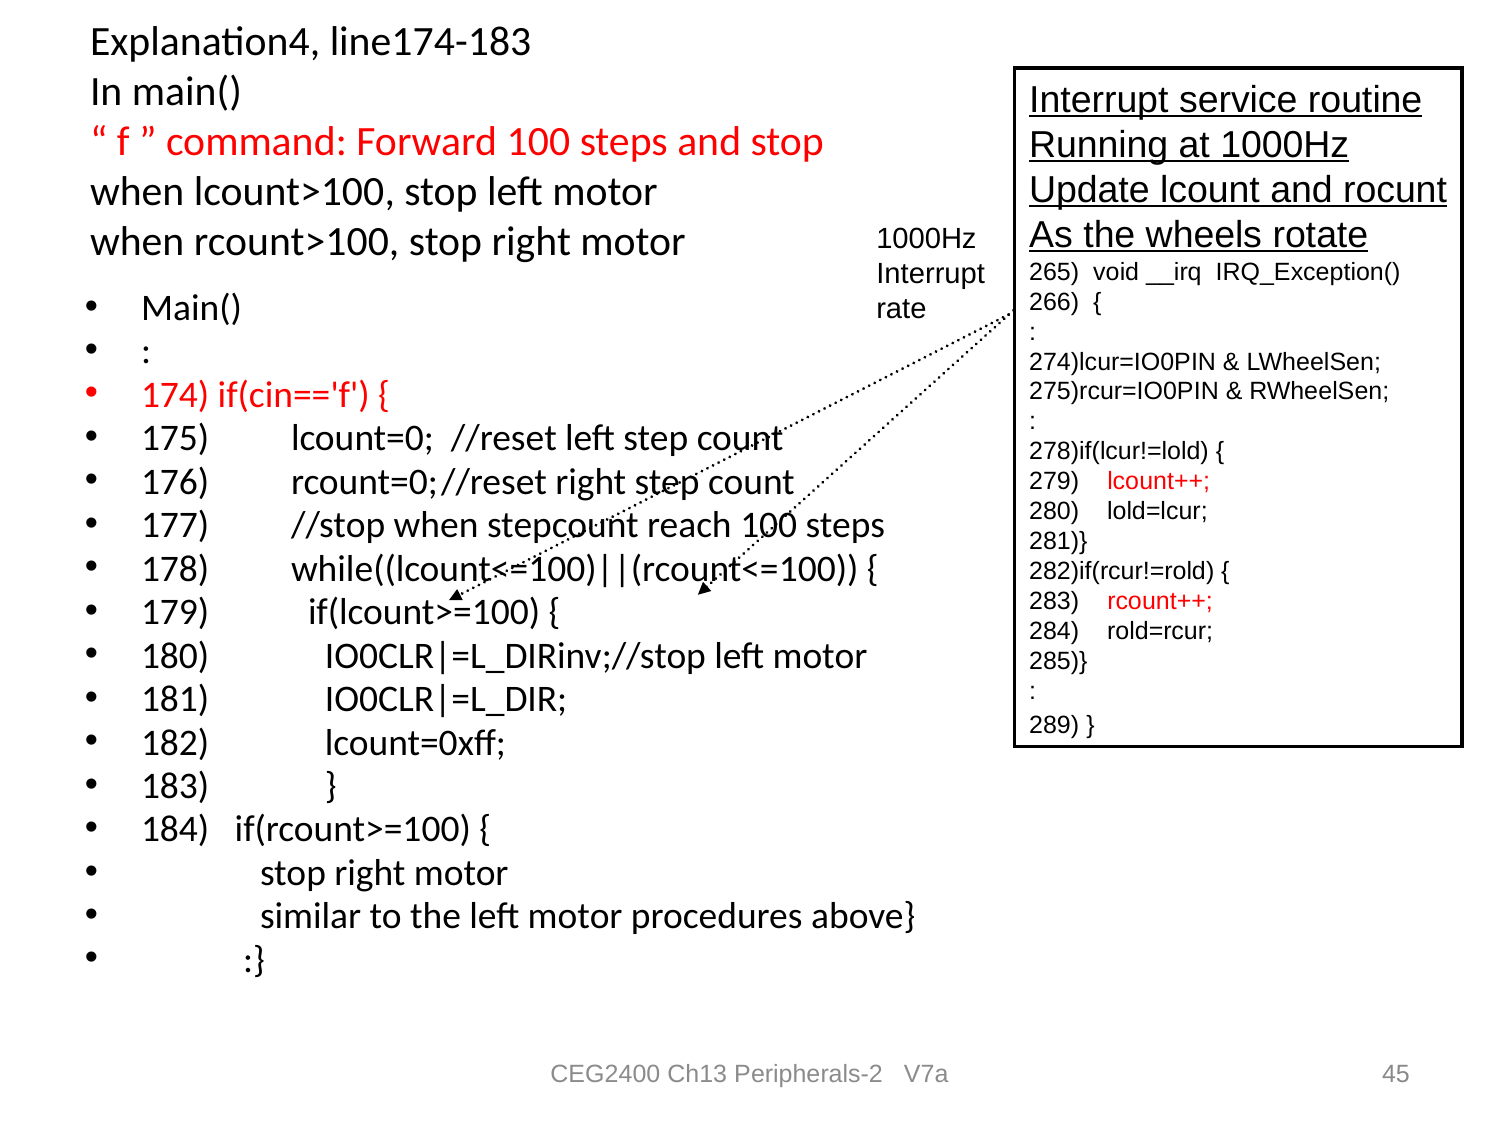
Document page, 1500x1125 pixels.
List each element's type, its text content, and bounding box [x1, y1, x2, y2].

text_box [448, 589, 463, 601]
slide_number 45 [1074, 1042, 1425, 1103]
title Explanation4, line174-183 In main() “ f ” command: Forward 100 steps and stop when lcount>100, stop left motor when rcount>100, stop right motor [75, 45, 1425, 233]
text_box [697, 581, 712, 595]
text_box Interrupt service routine Running at 1000Hz Update lcount and rocunt As the wheels rotate 265) void __irq IRQ_Exception() 266) { : 274)lcur=IO0PIN & LWheelSen; 275)rcur=IO0PIN & RWheelSen; : 278)if(lcur!=lold) { 279) lcount++; 280) lold=lcur; 281)} 282)if(rcur!=rold) { 283) rcount++; 284) rold=rcur; 285)} : 289) } [1014, 67, 1463, 747]
footer CEG2400 Ch13 Peripherals-2 V7a [512, 1042, 988, 1103]
list Main() : 174) if(cin=='f') { 175) lcount=0; //reset left step count 176) rcount=0; //reset right step count 177) //stop when stepcount reach 100 steps 178) while((lcount<=100)||(rcount<=100)) { 179) if(lcount>=100) { 180) IO0CLR|=L_DIRinv;//stop left motor 181) IO0CLR|=L_DIR; 182) lcount=0xff; 183) } 184) if(rcount>=100) { stop right motor similar to the left motor procedures above} :} [69, 284, 1040, 1028]
text_box 1000Hz Interrupt rate [861, 212, 1001, 332]
